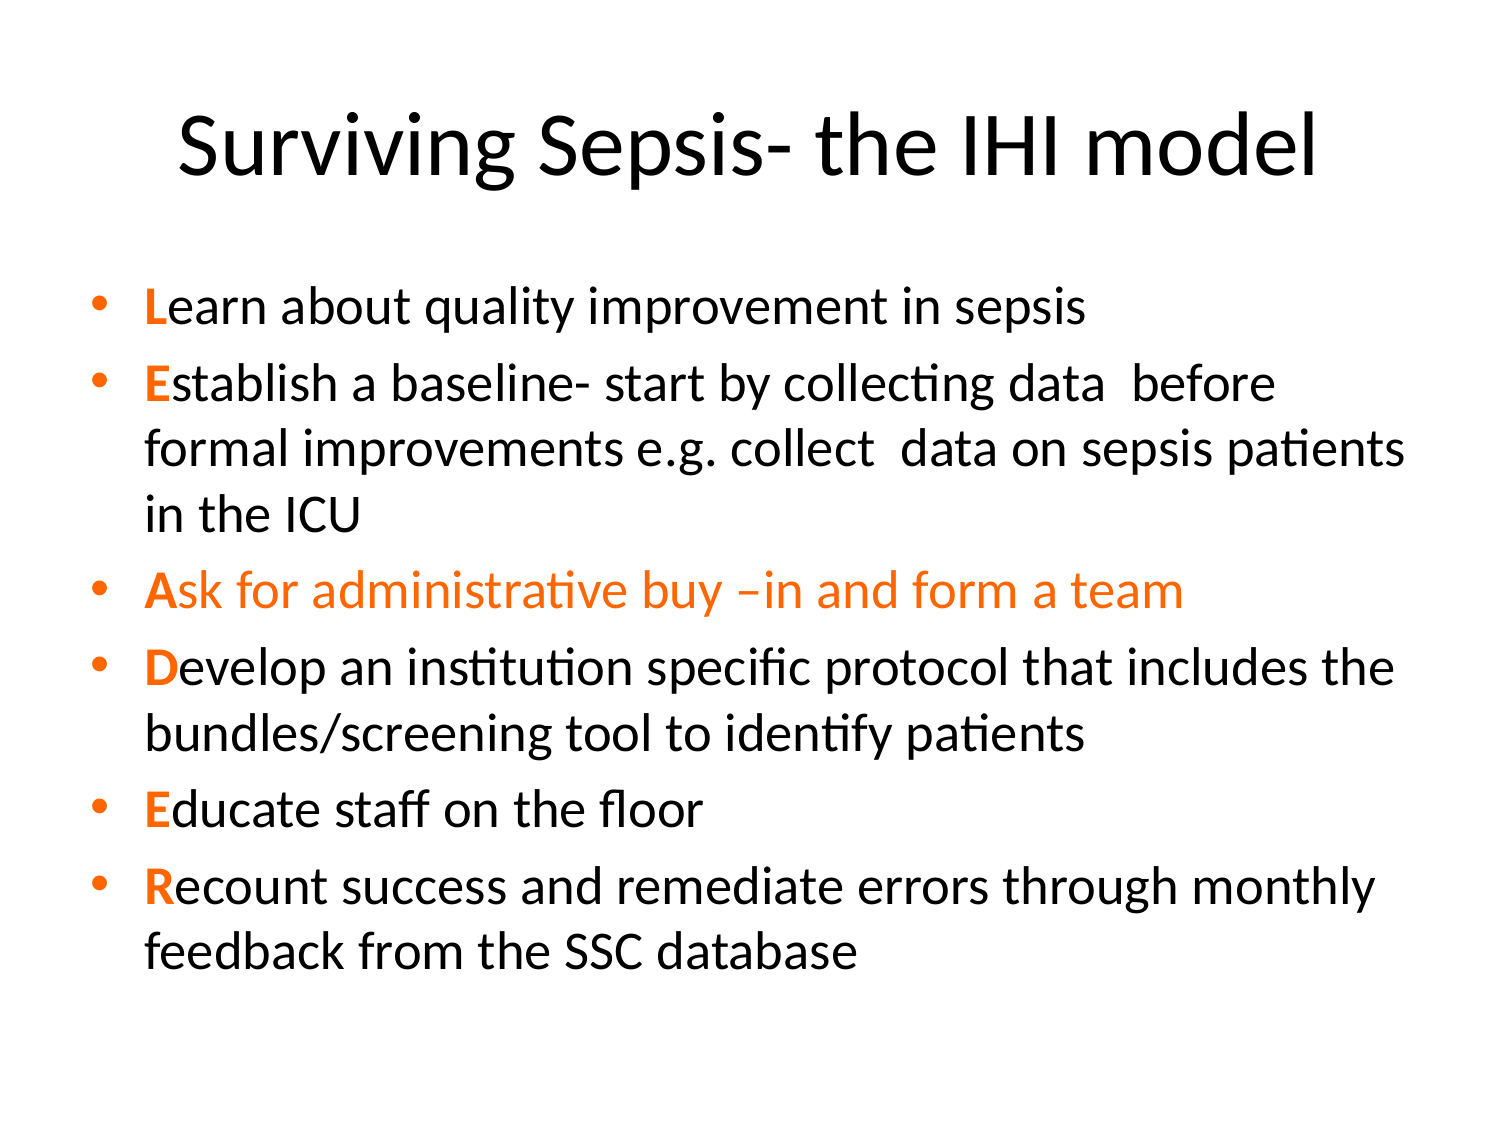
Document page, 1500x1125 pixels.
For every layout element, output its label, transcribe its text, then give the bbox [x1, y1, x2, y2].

title Surviving Sepsis- the IHI model [75, 45, 1425, 233]
list Learn about quality improvement in sepsis Establish a baseline- start by collecting data before formal improvements e.g. collect data on sepsis patients in the ICU Ask for administrative buy –in and form a team Develop an institution specific protocol that includes the bundles/screening tool to identify patients Educate staff on the floor Recount success and remediate errors through monthly feedback from the SSC database [75, 262, 1425, 1005]
